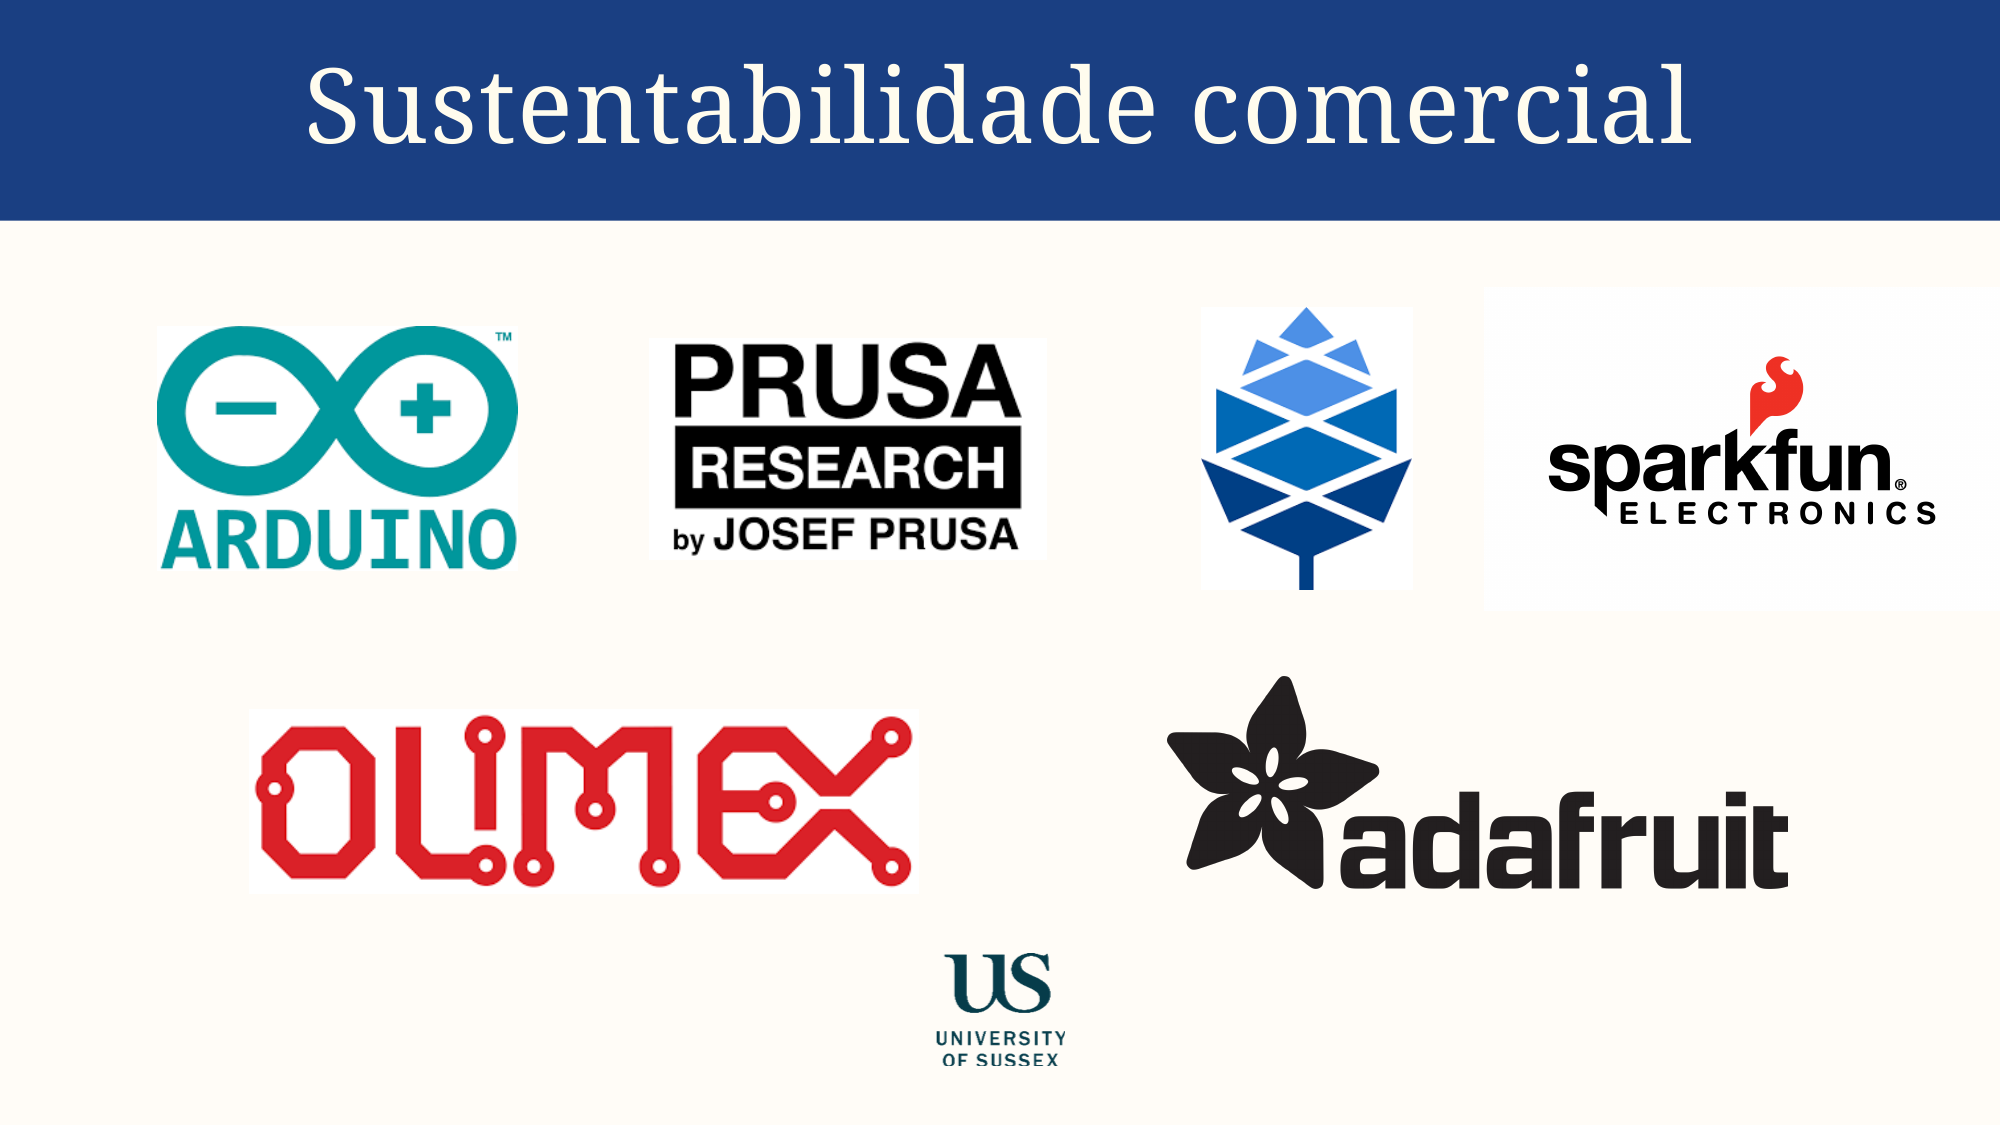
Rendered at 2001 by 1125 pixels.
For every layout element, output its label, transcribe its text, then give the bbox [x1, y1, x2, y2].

title Sustentabilidade comercial [129, 46, 1871, 175]
picture [935, 951, 1065, 1066]
picture [157, 326, 518, 571]
picture [649, 338, 1047, 561]
picture [1167, 676, 1788, 889]
picture [1201, 307, 1413, 590]
picture [249, 709, 919, 894]
picture [1484, 287, 2000, 611]
